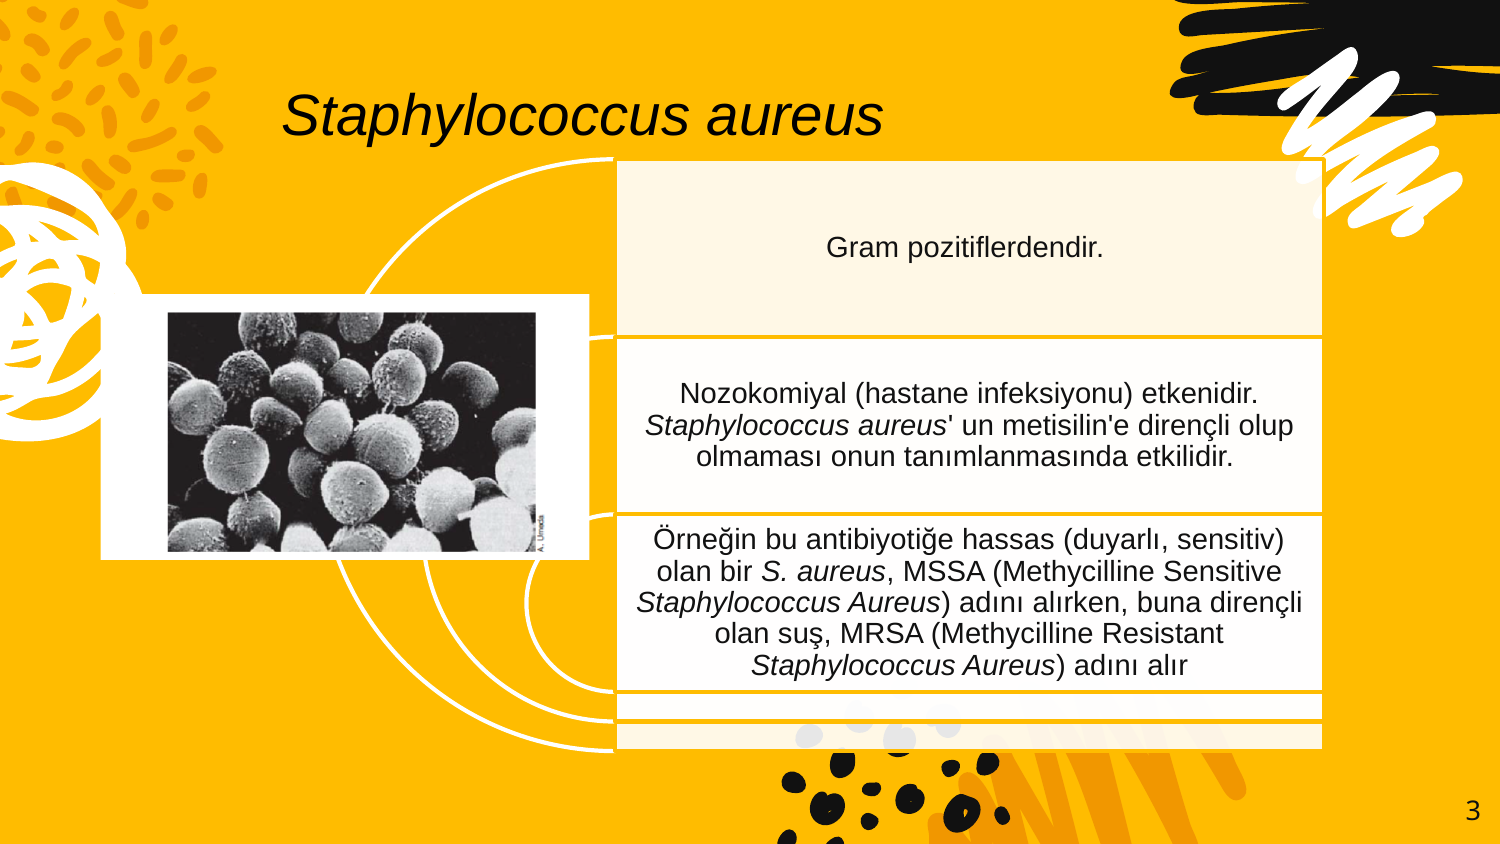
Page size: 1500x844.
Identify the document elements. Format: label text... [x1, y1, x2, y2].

text_box Staphylococcus aureus [266, 69, 901, 155]
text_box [318, 158, 1324, 752]
slide_number 3 [1391, 779, 1482, 844]
picture [100, 293, 590, 560]
